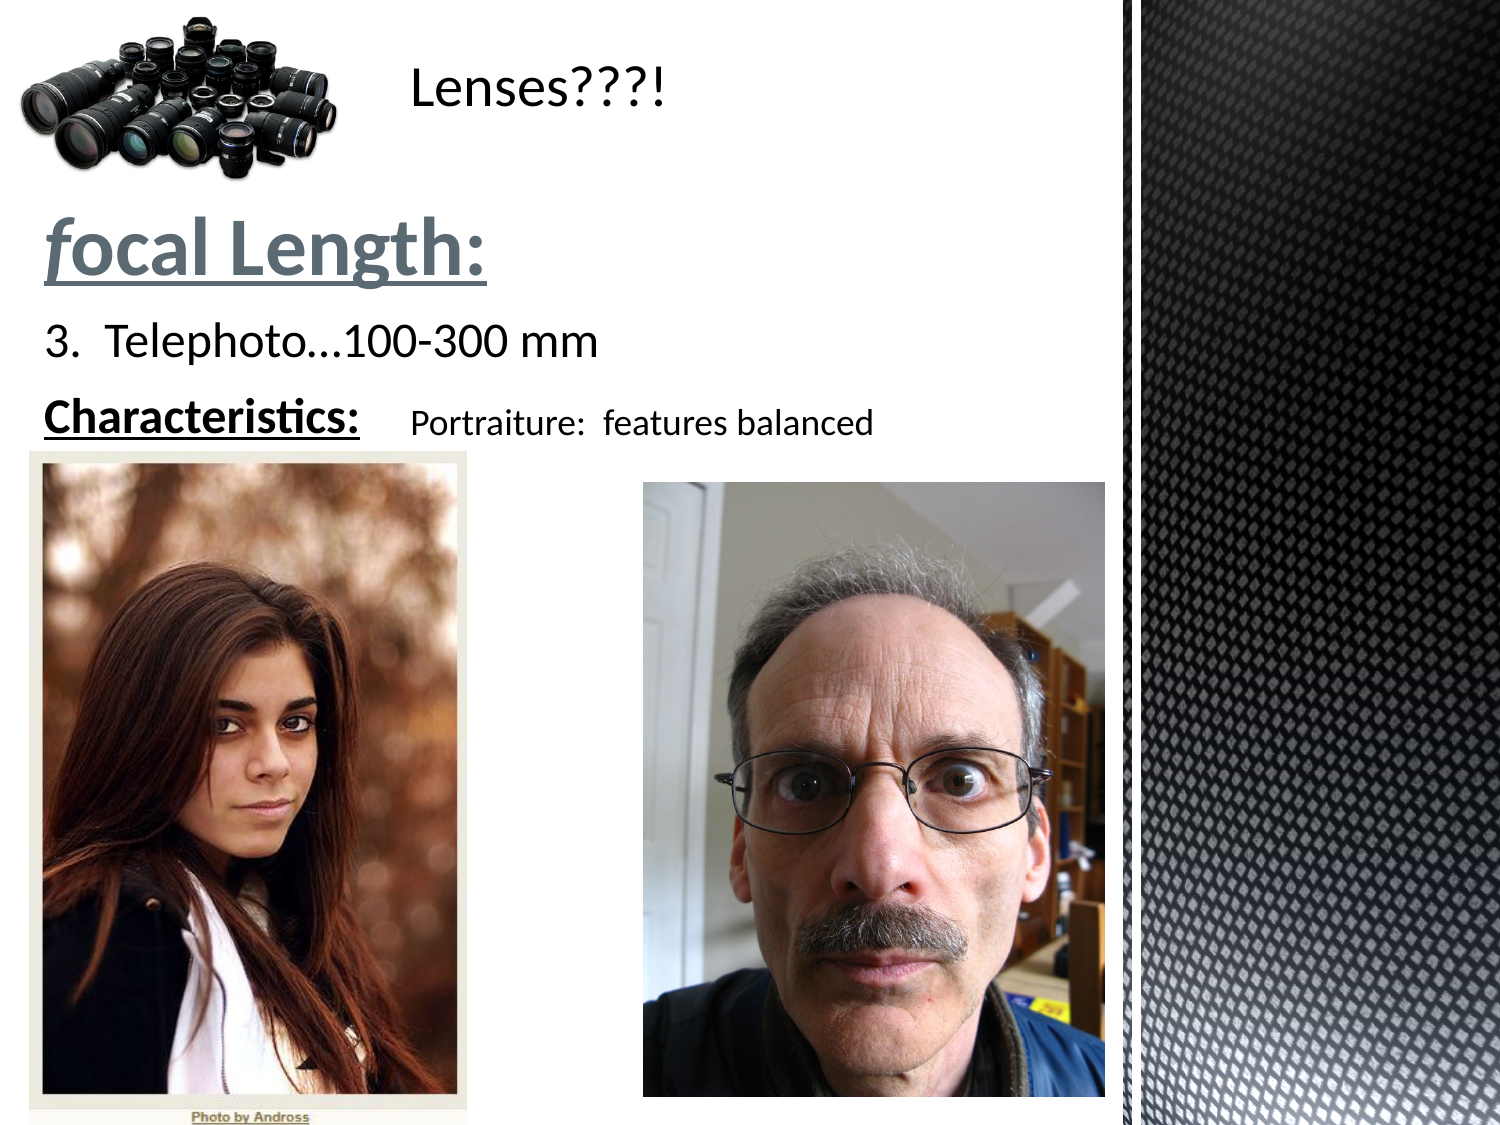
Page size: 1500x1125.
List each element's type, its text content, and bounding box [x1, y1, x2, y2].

picture [17, 9, 339, 185]
title Lenses???! [395, 30, 1093, 126]
text_box Portraiture: features balanced [395, 391, 998, 451]
subtitle focal Length: [29, 184, 939, 279]
text_box Characteristics: [29, 375, 1105, 451]
picture [643, 481, 1105, 1097]
picture [1123, 0, 1500, 1125]
text_box 3. Telephoto…100-300 mm [29, 300, 621, 375]
picture [29, 451, 467, 1125]
